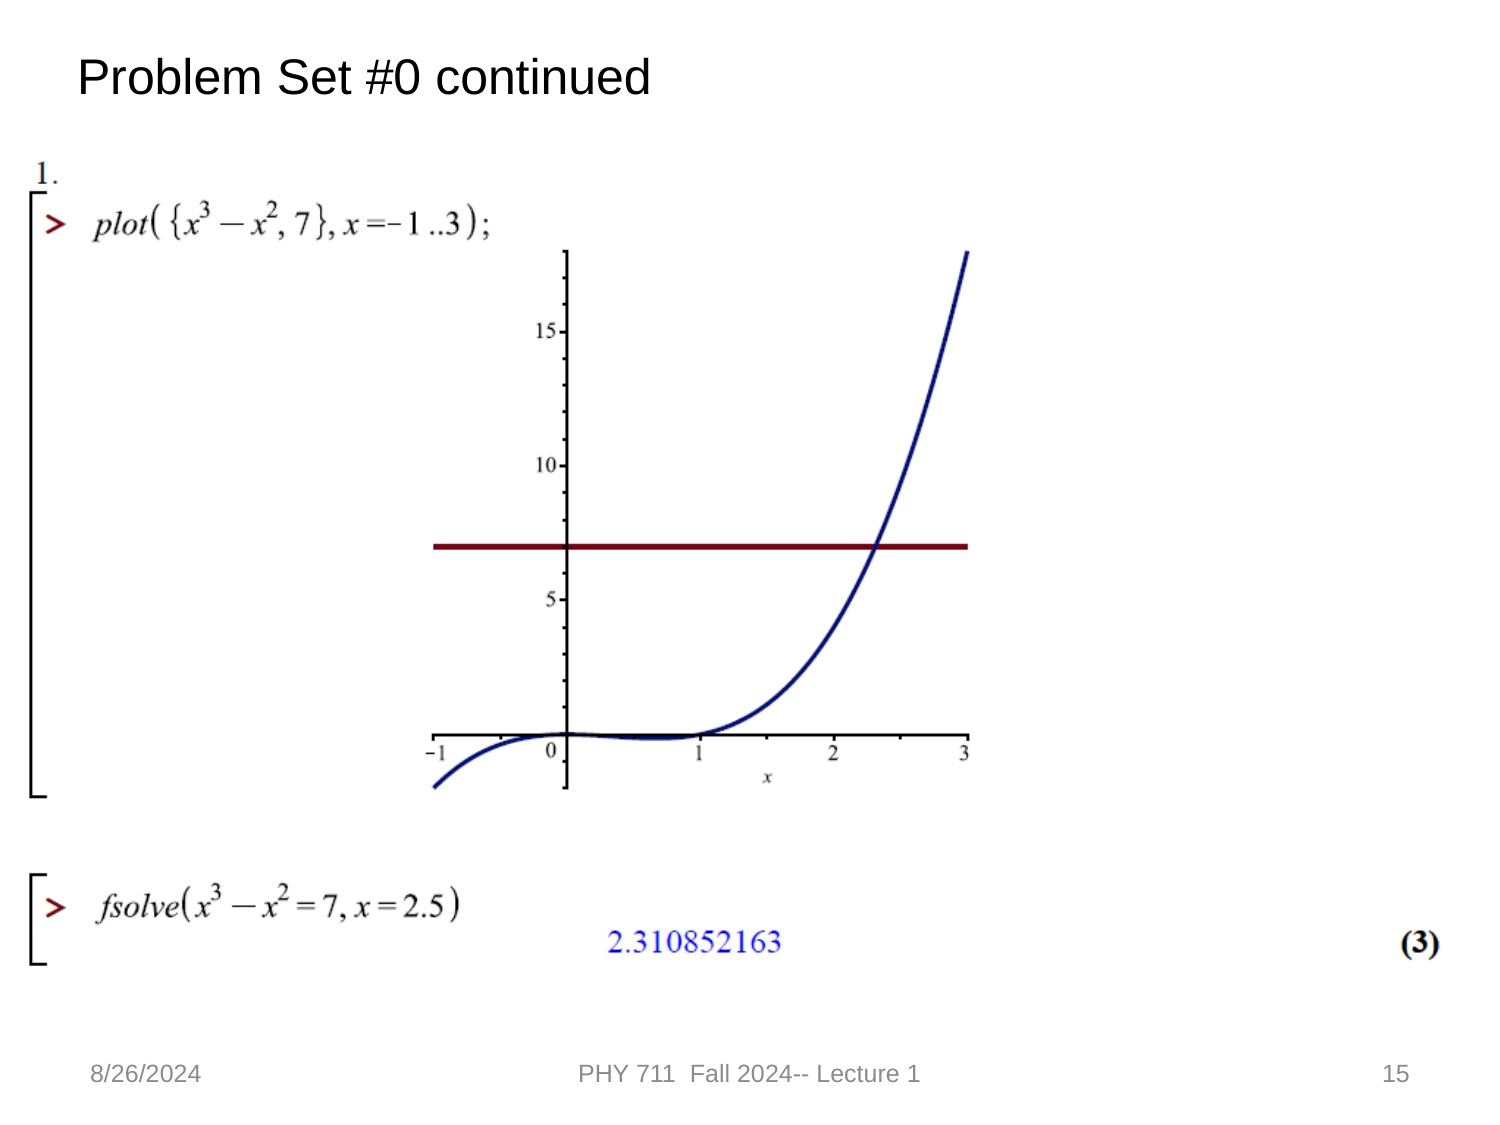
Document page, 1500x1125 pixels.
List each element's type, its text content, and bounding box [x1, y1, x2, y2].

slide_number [75, 1042, 425, 1103]
footer PHY 711 Fall 2024-- Lecture 1 [512, 1042, 988, 1103]
text_box Problem Set #0 continued [62, 37, 813, 113]
slide_number 15 [1074, 1042, 1425, 1103]
picture [0, 134, 1488, 991]
